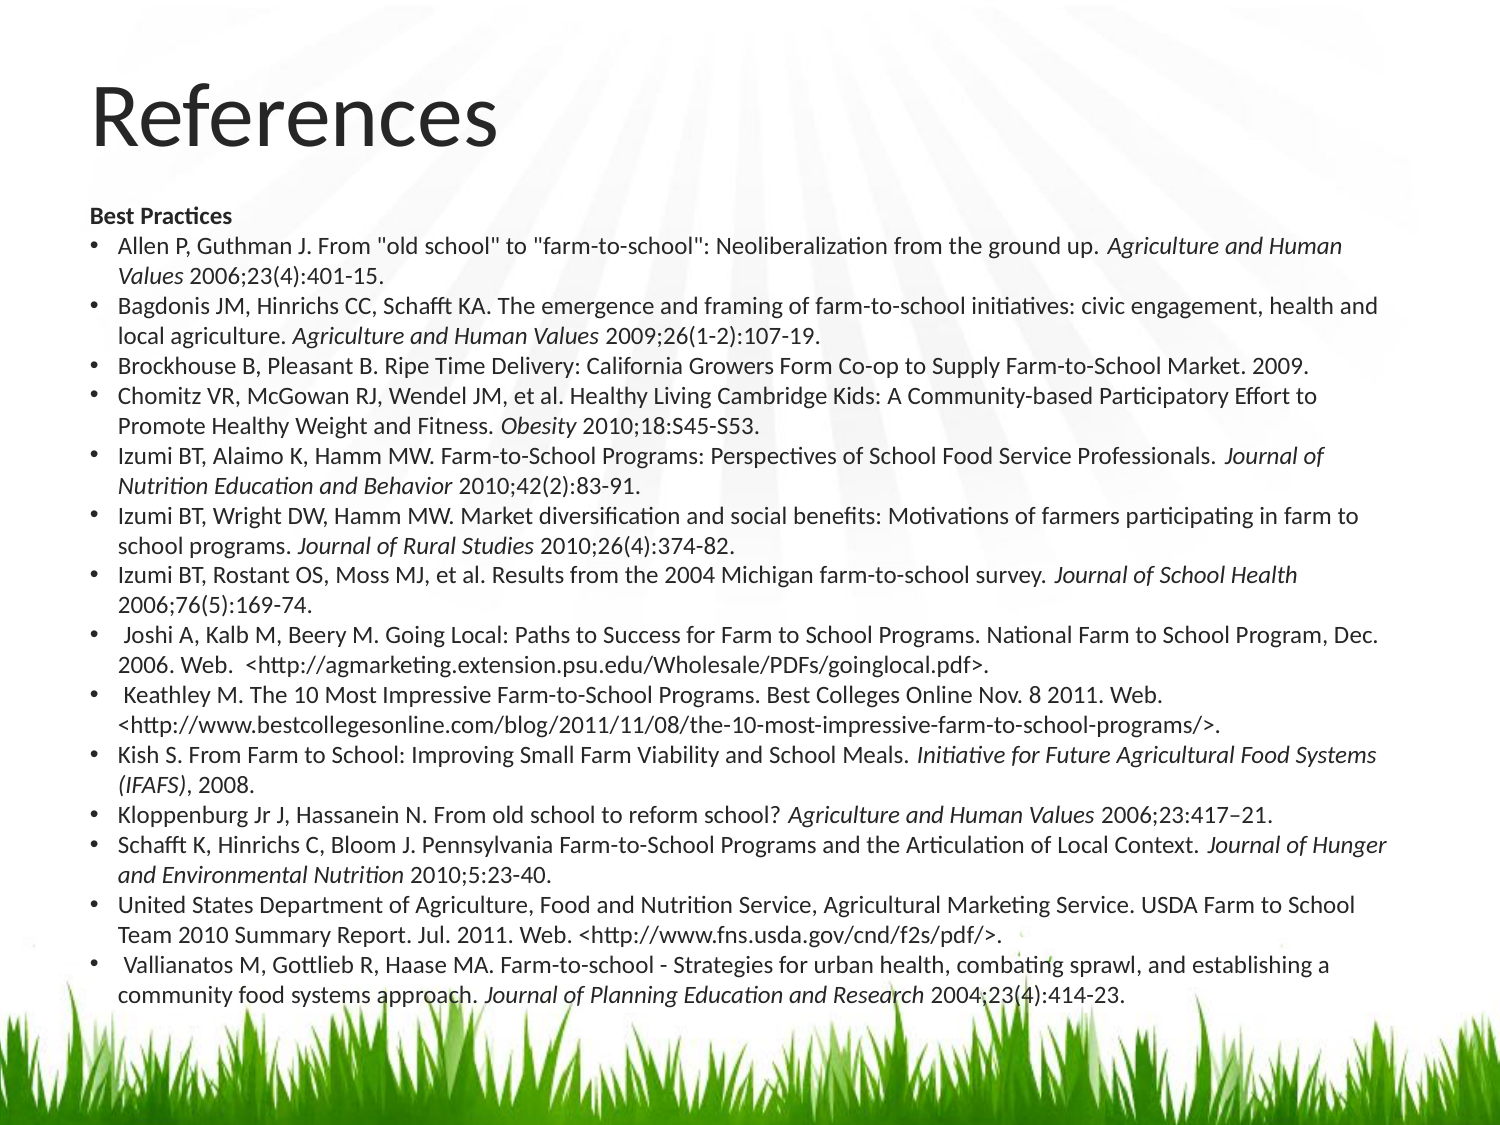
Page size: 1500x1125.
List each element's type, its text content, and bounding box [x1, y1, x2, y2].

text_box Best Practices Allen P, Guthman J. From "old school" to "farm-to-school": Neoliberalization from the ground up. Agriculture and Human Values 2006;23(4):401-15. Bagdonis JM, Hinrichs CC, Schafft KA. The emergence and framing of farm-to-school initiatives: civic engagement, health and local agriculture. Agriculture and Human Values 2009;26(1-2):107-19. Brockhouse B, Pleasant B. Ripe Time Delivery: California Growers Form Co-op to Supply Farm-to-School Market. 2009. Chomitz VR, McGowan RJ, Wendel JM, et al. Healthy Living Cambridge Kids: A Community-based Participatory Effort to Promote Healthy Weight and Fitness. Obesity 2010;18:S45-S53. Izumi BT, Alaimo K, Hamm MW. Farm-to-School Programs: Perspectives of School Food Service Professionals. Journal of Nutrition Education and Behavior 2010;42(2):83-91. Izumi BT, Wright DW, Hamm MW. Market diversification and social benefits: Motivations of farmers participating in farm to school programs. Journal of Rural Studies 2010;26(4):374-82. Izumi BT, Rostant OS, Moss MJ, et al. Results from the 2004 Michigan farm-to-school survey. Journal of School Health 2006;76(5):169-74. Joshi A, Kalb M, Beery M. Going Local: Paths to Success for Farm to School Programs. National Farm to School Program, Dec. 2006. Web. <http://agmarketing.extension.psu.edu/Wholesale/PDFs/goinglocal.pdf>. Keathley M. The 10 Most Impressive Farm-to-School Programs. Best Colleges Online Nov. 8 2011. Web. <http://www.bestcollegesonline.com/blog/2011/11/08/the-10-most-impressive-farm-to-school-programs/>. Kish S. From Farm to School: Improving Small Farm Viability and School Meals. Initiative for Future Agricultural Food Systems (IFAFS), 2008. Kloppenburg Jr J, Hassanein N. From old school to reform school? Agriculture and Human Values 2006;23:417–21. Schafft K, Hinrichs C, Bloom J. Pennsylvania Farm-to-School Programs and the Articulation of Local Context. Journal of Hunger and Environmental Nutrition 2010;5:23-40. United States Department of Agriculture, Food and Nutrition Service, Agricultural Marketing Service. USDA Farm to School Team 2010 Summary Report. Jul. 2011. Web. <http://www.fns.usda.gov/cnd/f2s/pdf/>. Vallianatos M, Gottlieb R, Haase MA. Farm-to-school - Strategies for urban health, combating sprawl, and establishing a community food systems approach. Journal of Planning Education and Research 2004;23(4):414-23. [74, 162, 1413, 1116]
picture [0, 0, 1500, 1125]
title References [75, 45, 1425, 175]
